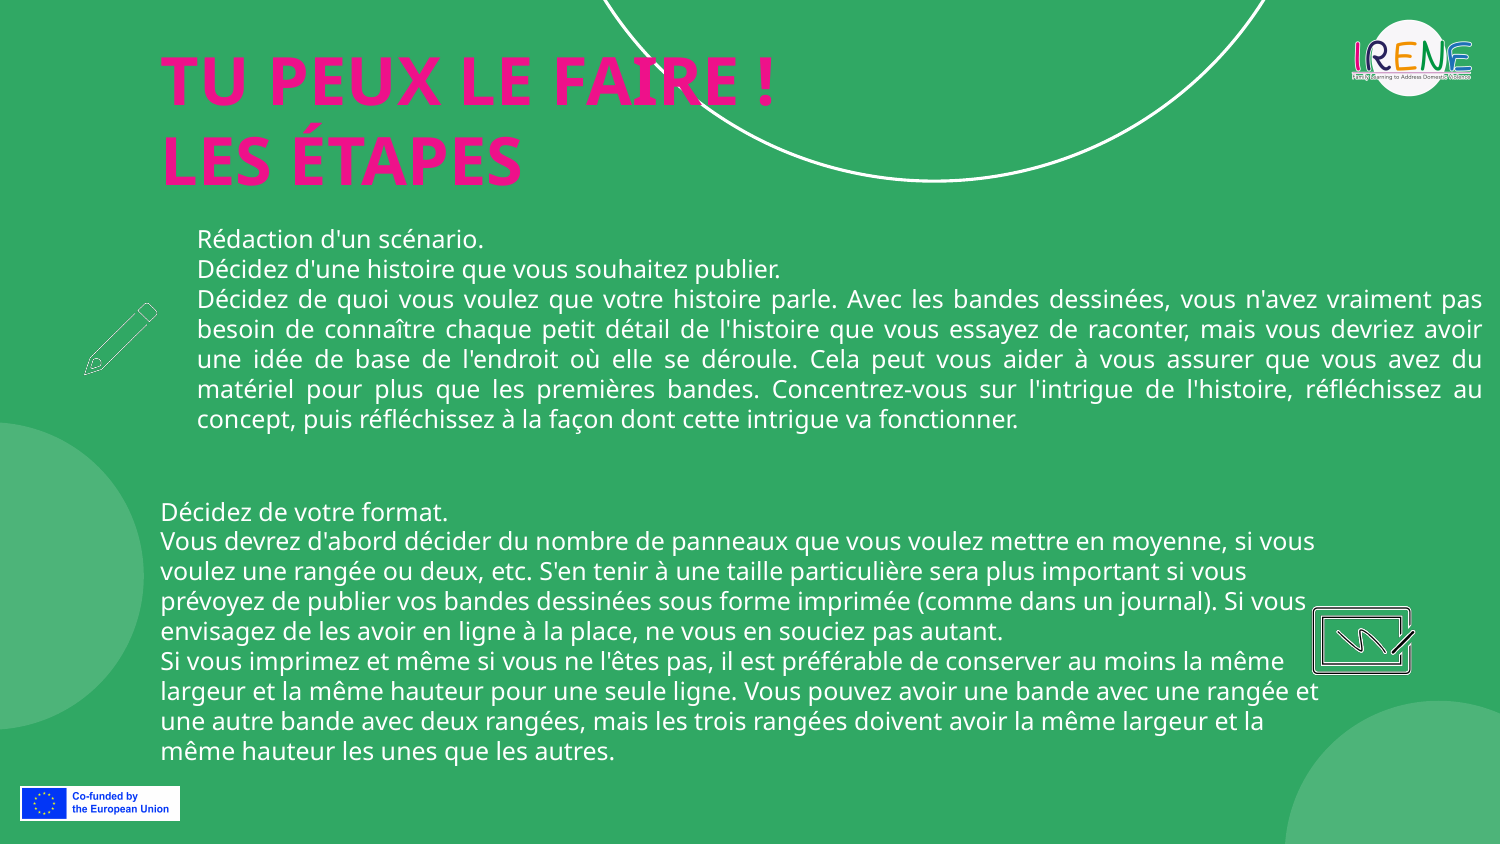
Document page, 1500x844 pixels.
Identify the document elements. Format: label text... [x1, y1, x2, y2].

picture [19, 786, 180, 821]
picture [77, 296, 164, 383]
title TU PEUX LE FAIRE ! LES ÉTAPES [145, 23, 1207, 189]
text_box Rédaction d'un scénario. Décidez d'une histoire que vous souhaitez publier. Décidez de quoi vous voulez que votre histoire parle. Avec les bandes dessinées, vous n'avez vraiment pas besoin de connaître chaque petit détail de l'histoire que vous essayez de raconter, mais vous devriez avoir une idée de base de l'endroit où elle se déroule. Cela peut vous aider à vous assurer que vous avez du matériel pour plus que les premières bandes. Concentrez-vous sur l'intrigue de l'histoire, réfléchissez au concept, puis réfléchissez à la façon dont cette intrigue va fonctionner. [182, 216, 1500, 441]
text_box Décidez de votre format. Vous devrez d'abord décider du nombre de panneaux que vous voulez mettre en moyenne, si vous voulez une rangée ou deux, etc. S'en tenir à une taille particulière sera plus important si vous prévoyez de publier vos bandes dessinées sous forme imprimée (comme dans un journal). Si vous envisagez de les avoir en ligne à la place, ne vous en souciez pas autant. Si vous imprimez et même si vous ne l'êtes pas, il est préférable de conserver au moins la même largeur et la même hauteur pour une seule ligne. Vous pouvez avoir une bande avec une rangée et une autre bande avec deux rangées, mais les trois rangées doivent avoir la même largeur et la même hauteur les unes que les autres. [145, 488, 1346, 773]
picture [1319, 19, 1500, 98]
picture [1299, 578, 1424, 703]
